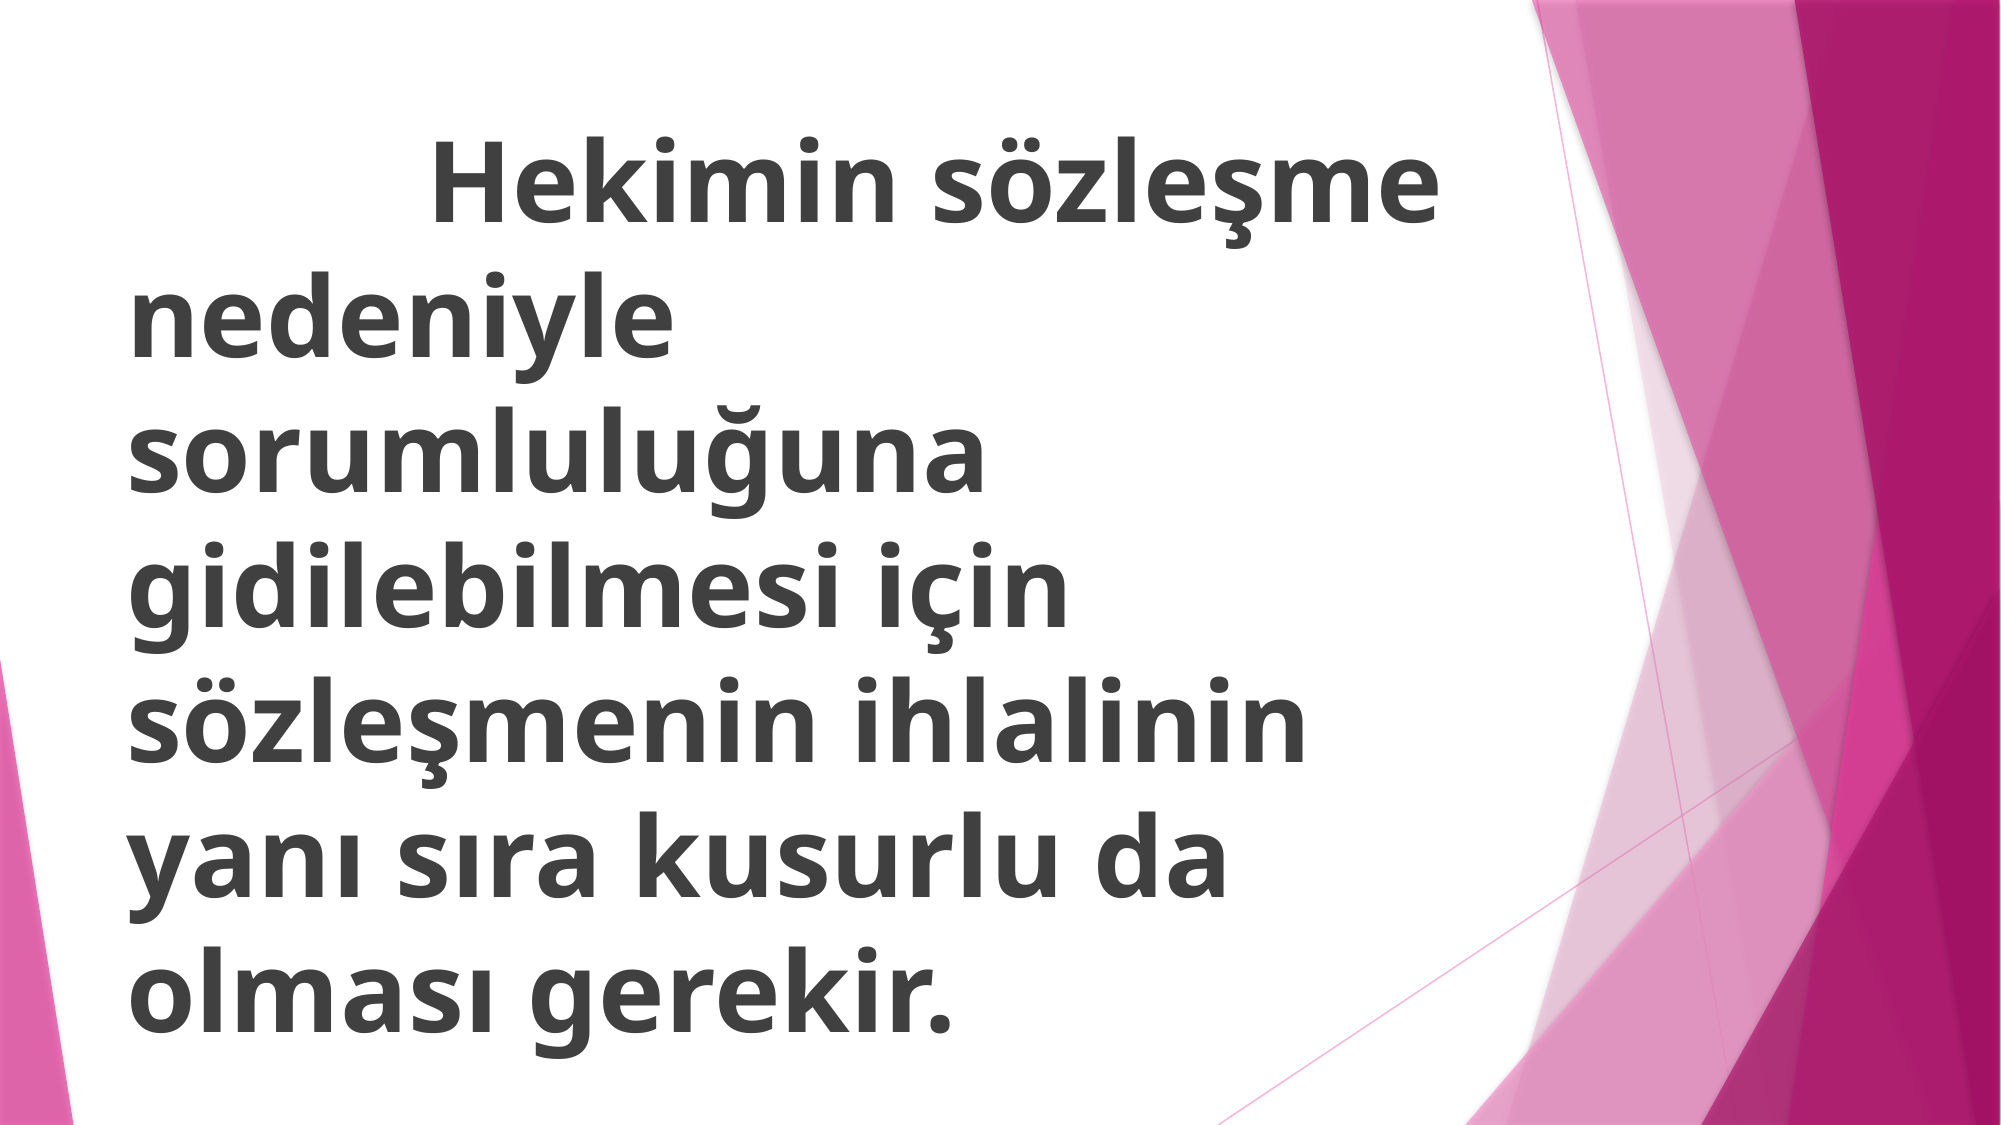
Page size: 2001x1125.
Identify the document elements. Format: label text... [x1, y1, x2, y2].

list Hekimin sözleşme nedeniyle sorumluluğuna gidilebilmesi için sözleşmenin ihlalinin yanı sıra kusurlu da olması gerekir. [111, 102, 1522, 991]
